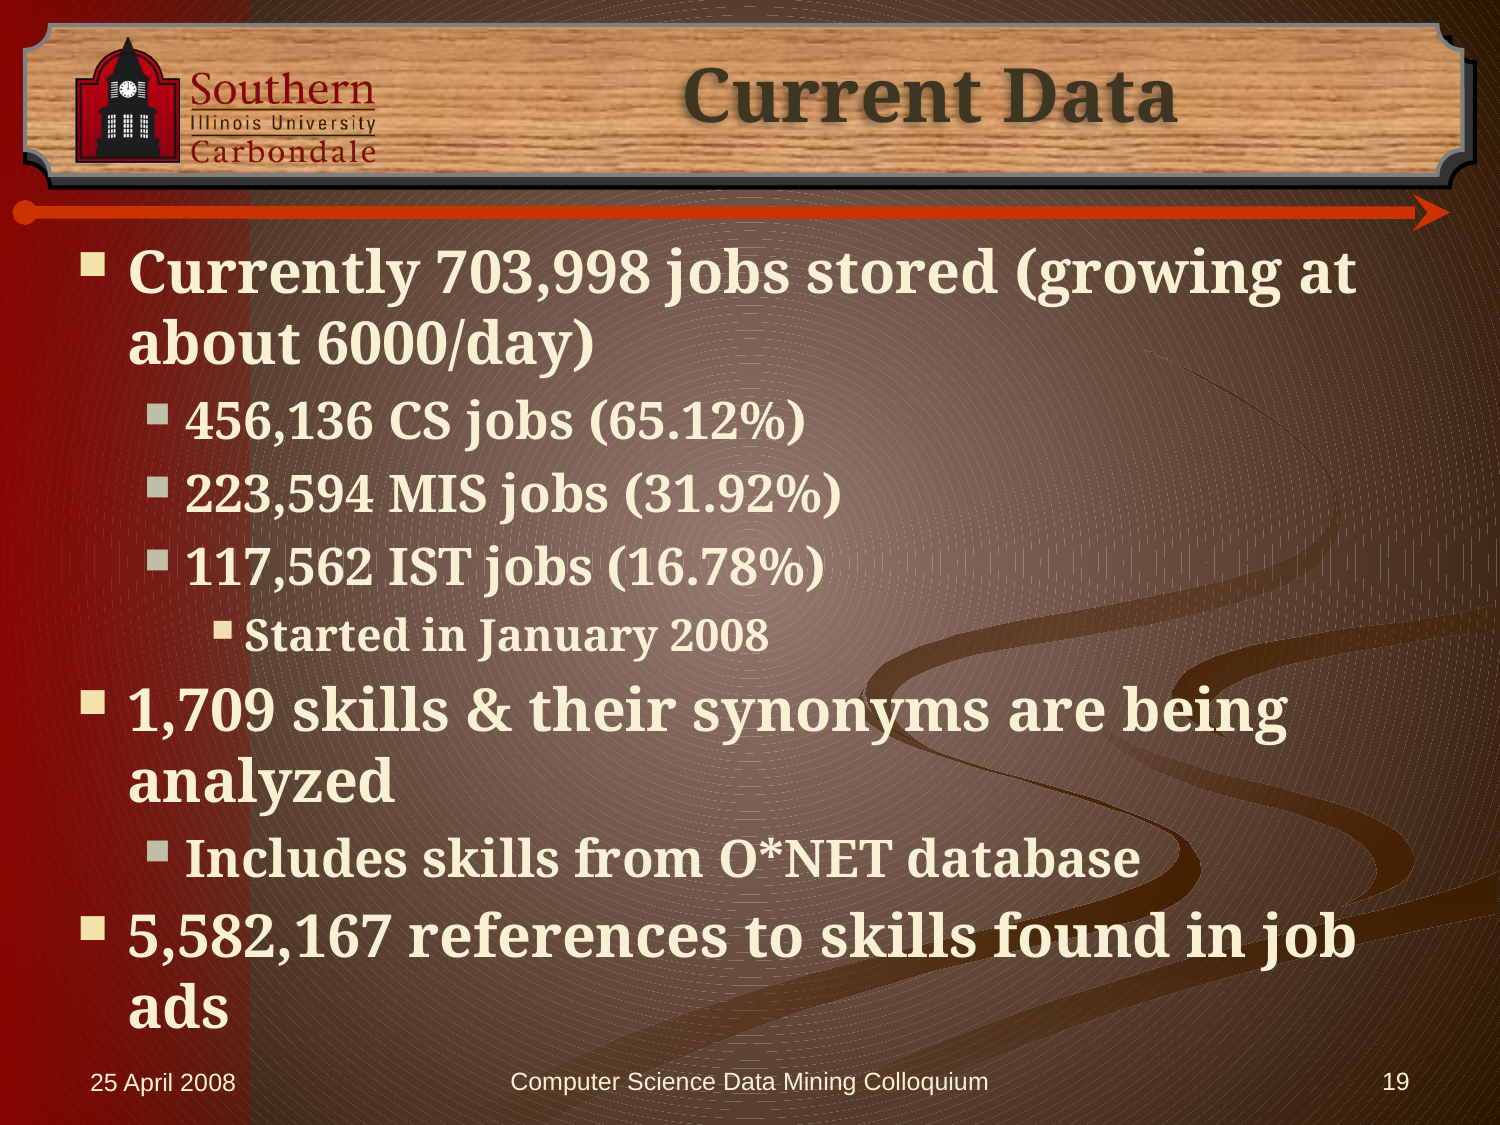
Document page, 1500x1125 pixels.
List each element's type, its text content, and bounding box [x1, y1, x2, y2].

slide_number 19 [1074, 1051, 1426, 1104]
picture [28, 28, 399, 172]
footer Computer Science Data Mining Colloquium [462, 1051, 1038, 1104]
title Current Data [399, 24, 1463, 176]
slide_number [74, 1051, 426, 1104]
list Currently 703,998 jobs stored (growing at about 6000/day) 456,136 CS jobs (65.12%) 223,594 MIS jobs (31.92%) 117,562 IST jobs (16.78%) Started in January 2008 1,709 skills & their synonyms are being analyzed Includes skills from O*NET database 5,582,167 references to skills found in job ads [62, 224, 1438, 1051]
